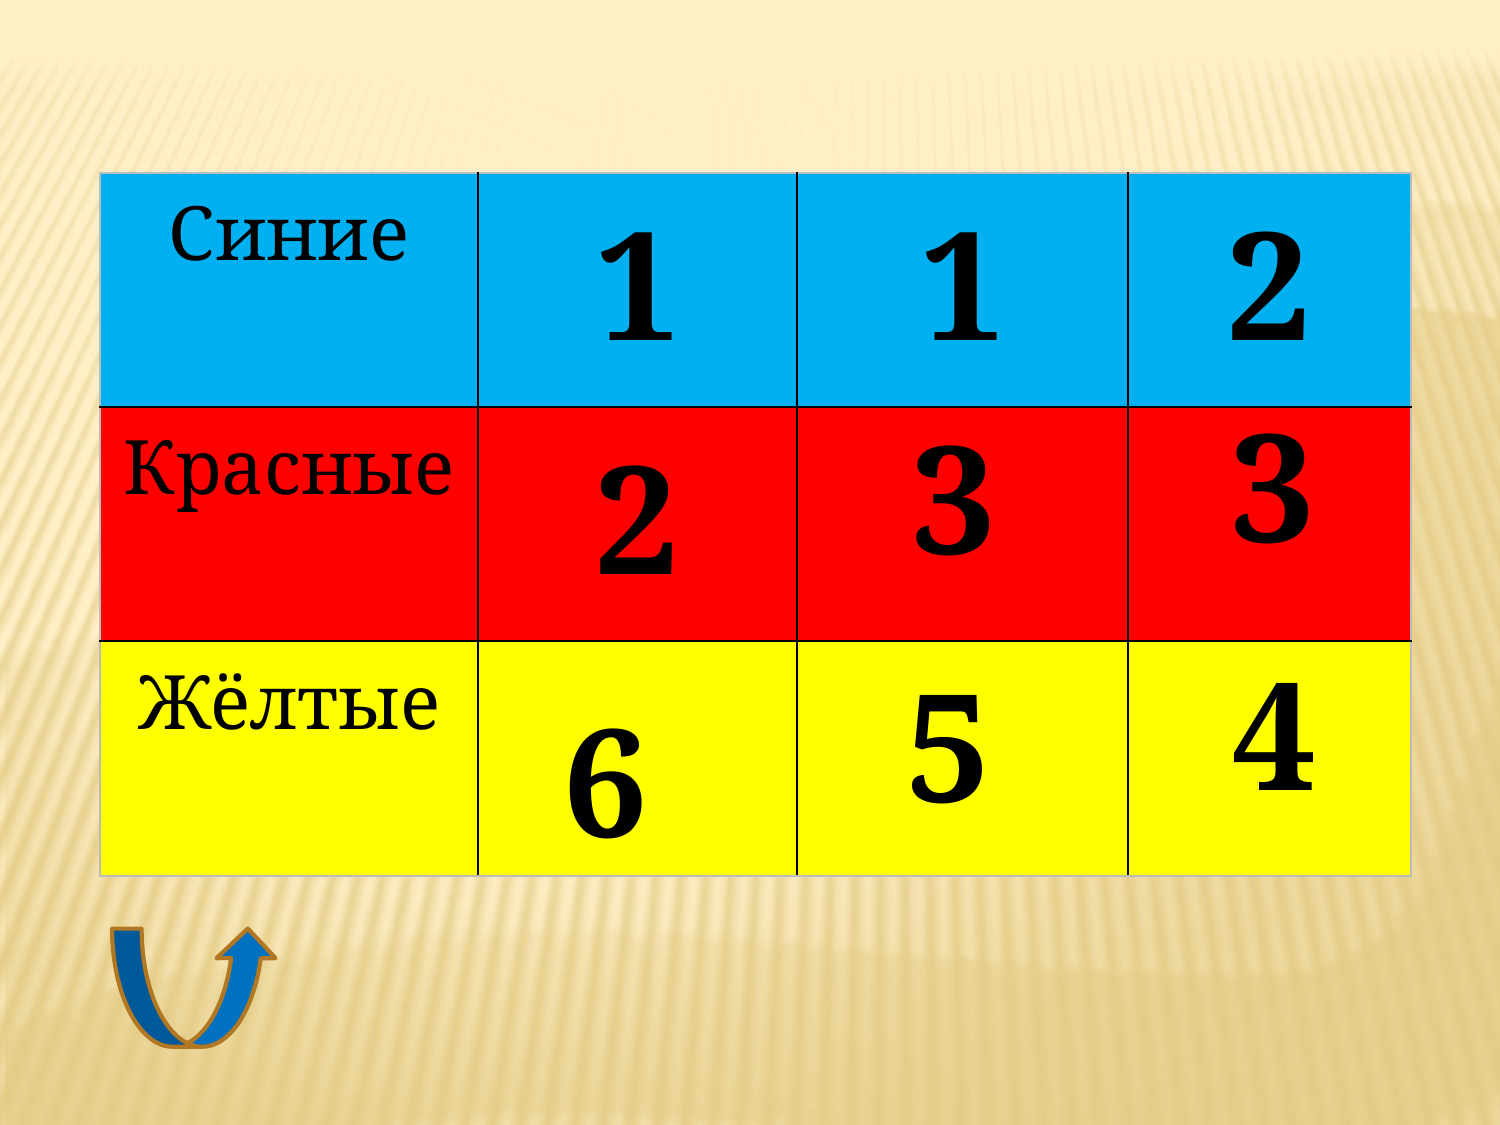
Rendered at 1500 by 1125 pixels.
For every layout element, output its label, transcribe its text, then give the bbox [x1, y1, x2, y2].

table_cell [479, 642, 796, 875]
table_header Синие [101, 174, 477, 406]
table_cell [1129, 642, 1410, 875]
table_cell [798, 408, 1127, 640]
table_cell Красные [101, 408, 477, 640]
text_box 3 [897, 397, 1011, 592]
text_box 4 [1218, 633, 1332, 829]
table_header 1 [798, 174, 1127, 406]
table_header 1 [479, 174, 796, 406]
table_header 2 [1129, 174, 1410, 406]
table_cell [798, 642, 1127, 875]
text_box 5 [891, 645, 1034, 840]
text_box 6 [549, 680, 668, 876]
text_box 3 [1216, 385, 1330, 580]
text_box [109, 926, 278, 1049]
table_cell [1129, 408, 1410, 640]
table_cell Жёлтые [101, 642, 477, 875]
table_cell 2 [479, 408, 796, 640]
